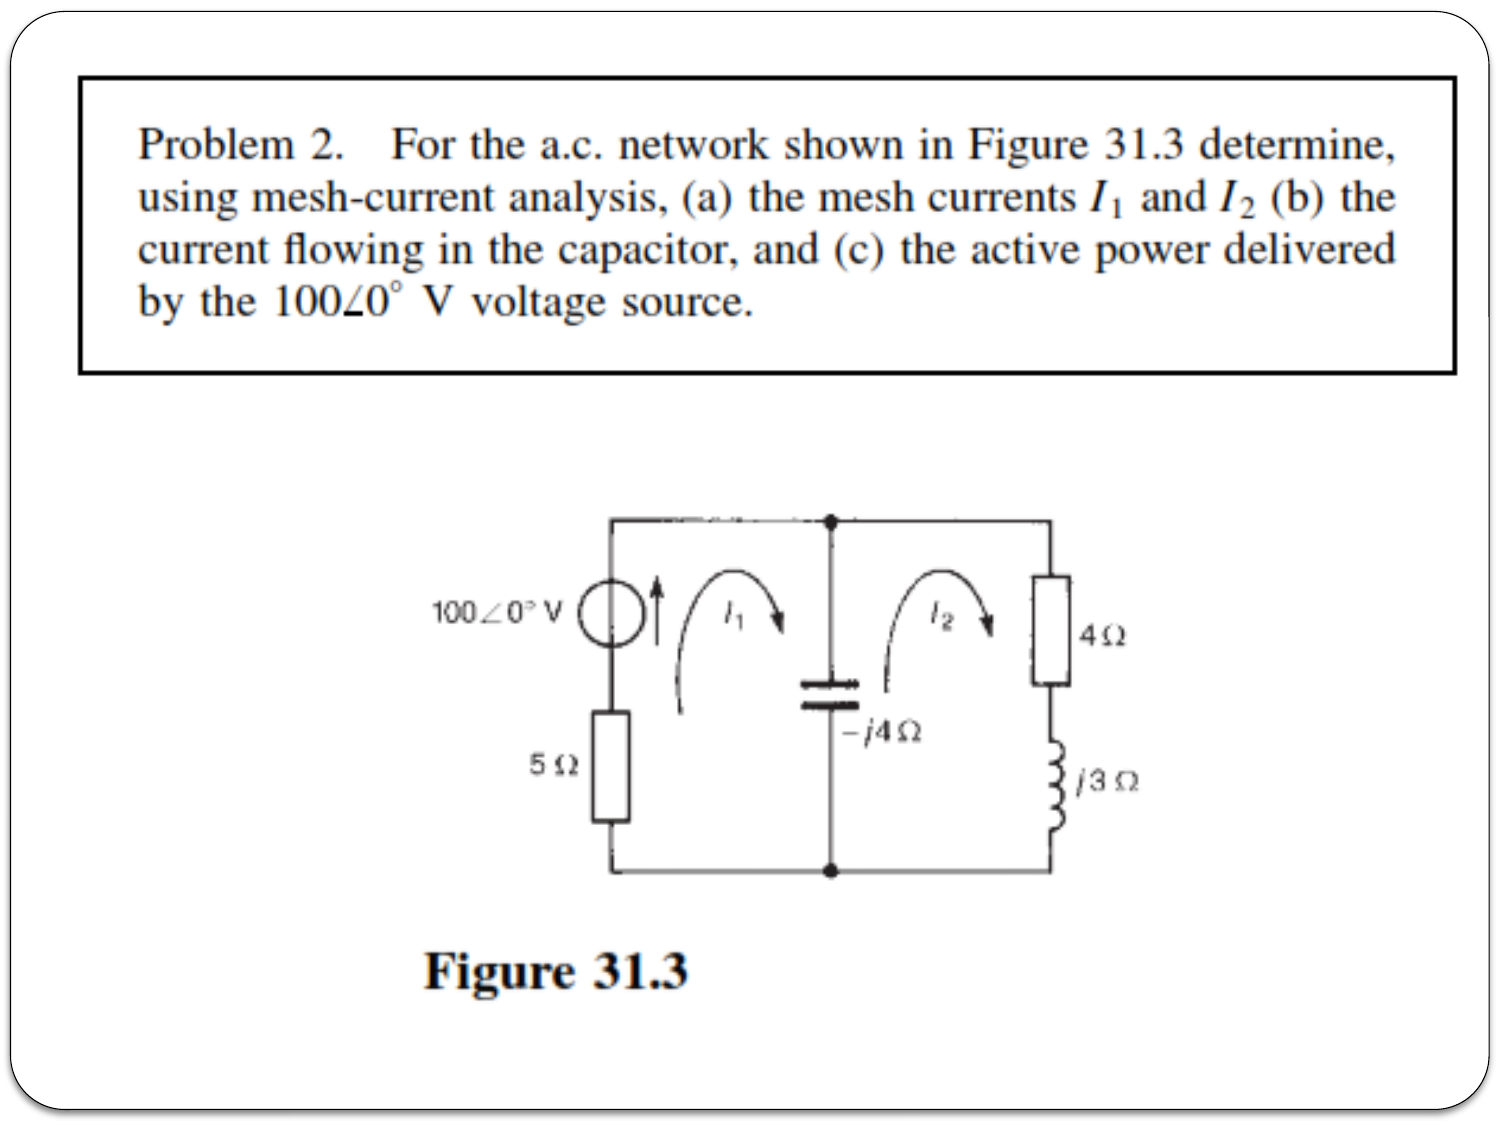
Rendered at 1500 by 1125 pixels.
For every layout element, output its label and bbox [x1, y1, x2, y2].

picture [62, 62, 1484, 388]
picture [349, 462, 1151, 1107]
